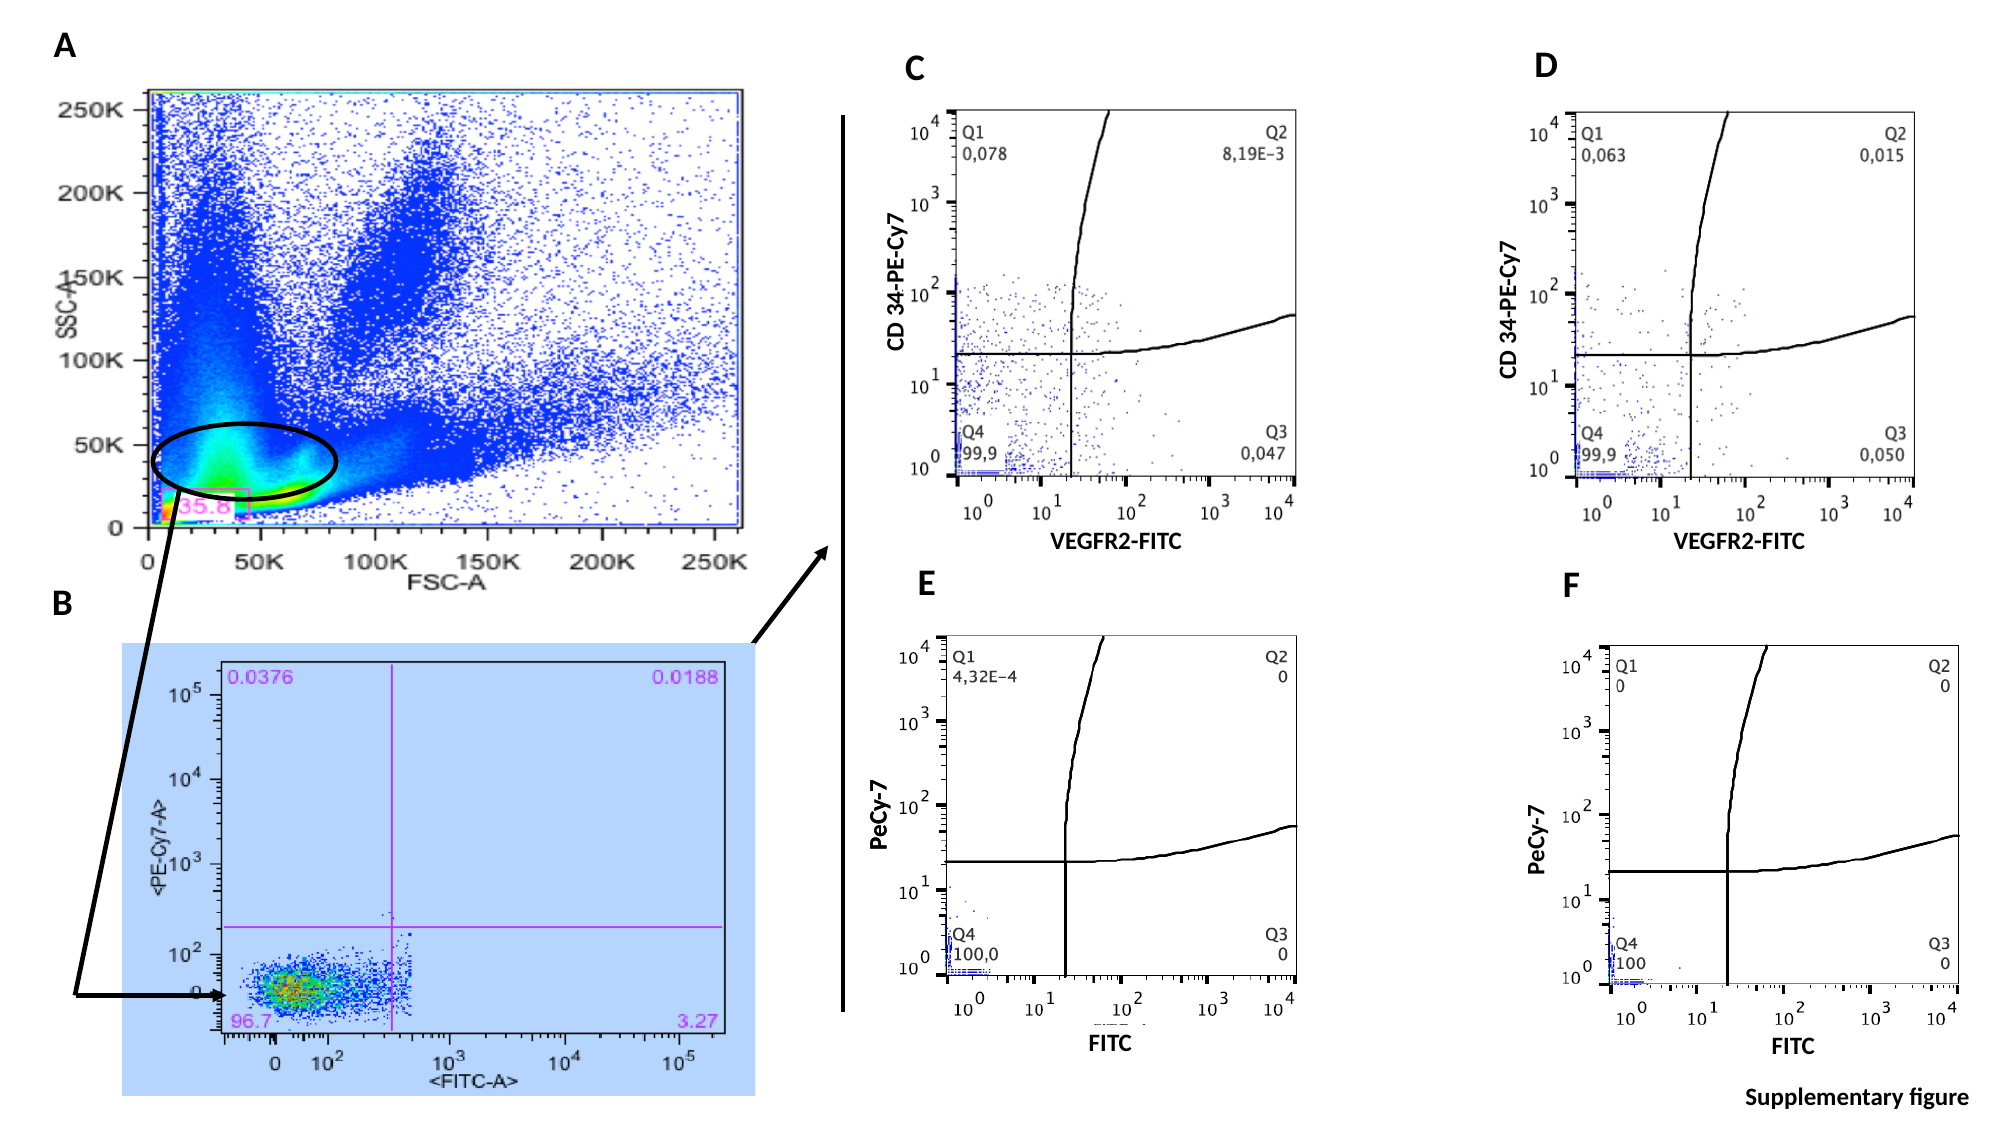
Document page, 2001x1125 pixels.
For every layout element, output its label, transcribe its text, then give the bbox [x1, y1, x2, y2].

text_box F [1548, 559, 1619, 612]
text_box FITC [1661, 1029, 1926, 1060]
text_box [844, 70, 1990, 559]
text_box FITC [978, 1026, 1243, 1057]
text_box Supplementary figure [1730, 1073, 1985, 1118]
text_box D [1519, 32, 1591, 70]
text_box A [38, 12, 110, 73]
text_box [31, 80, 774, 1096]
text_box E [902, 559, 974, 610]
text_box C [890, 35, 961, 70]
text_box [864, 615, 1985, 1025]
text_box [774, 545, 829, 665]
